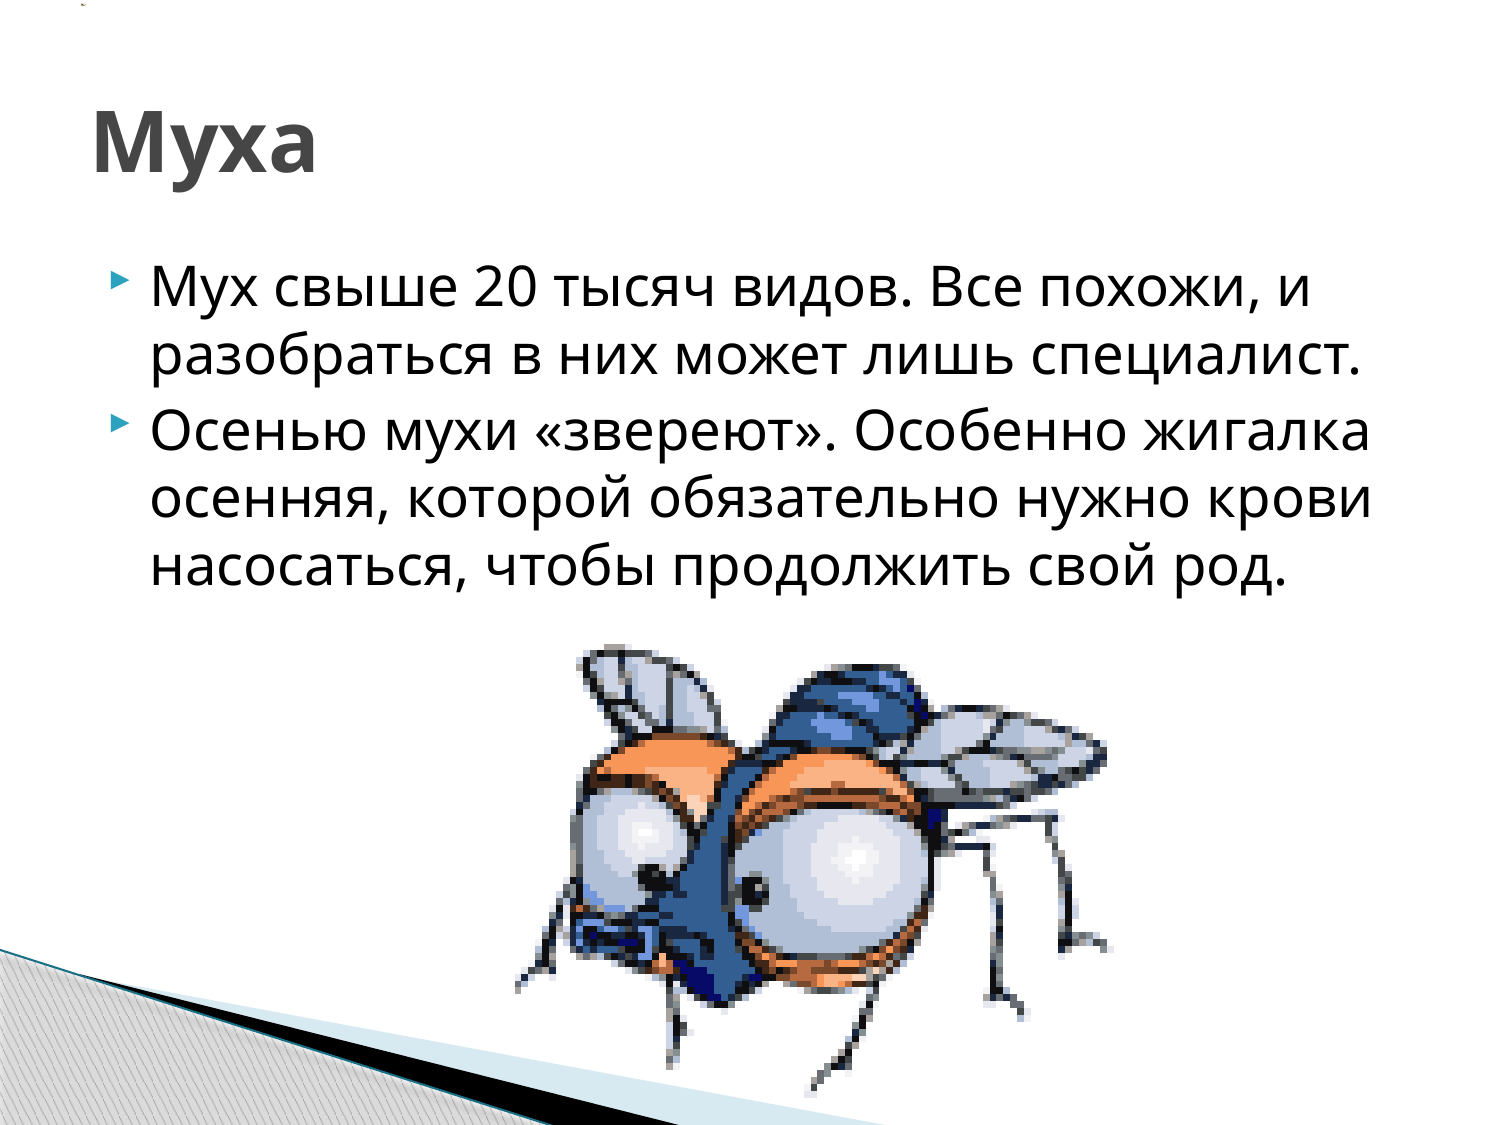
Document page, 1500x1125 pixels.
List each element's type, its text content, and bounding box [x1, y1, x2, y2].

list Мух свыше 20 тысяч видов. Все похожи, и разобраться в них может лишь специалист. Осенью мухи «звереют». Особенно жигалка осенняя, которой обязательно нужно крови насосаться, чтобы продолжить свой род. [75, 243, 1425, 986]
picture [78, 0, 88, 8]
title Муха [75, 45, 1425, 233]
picture [515, 644, 1114, 1099]
